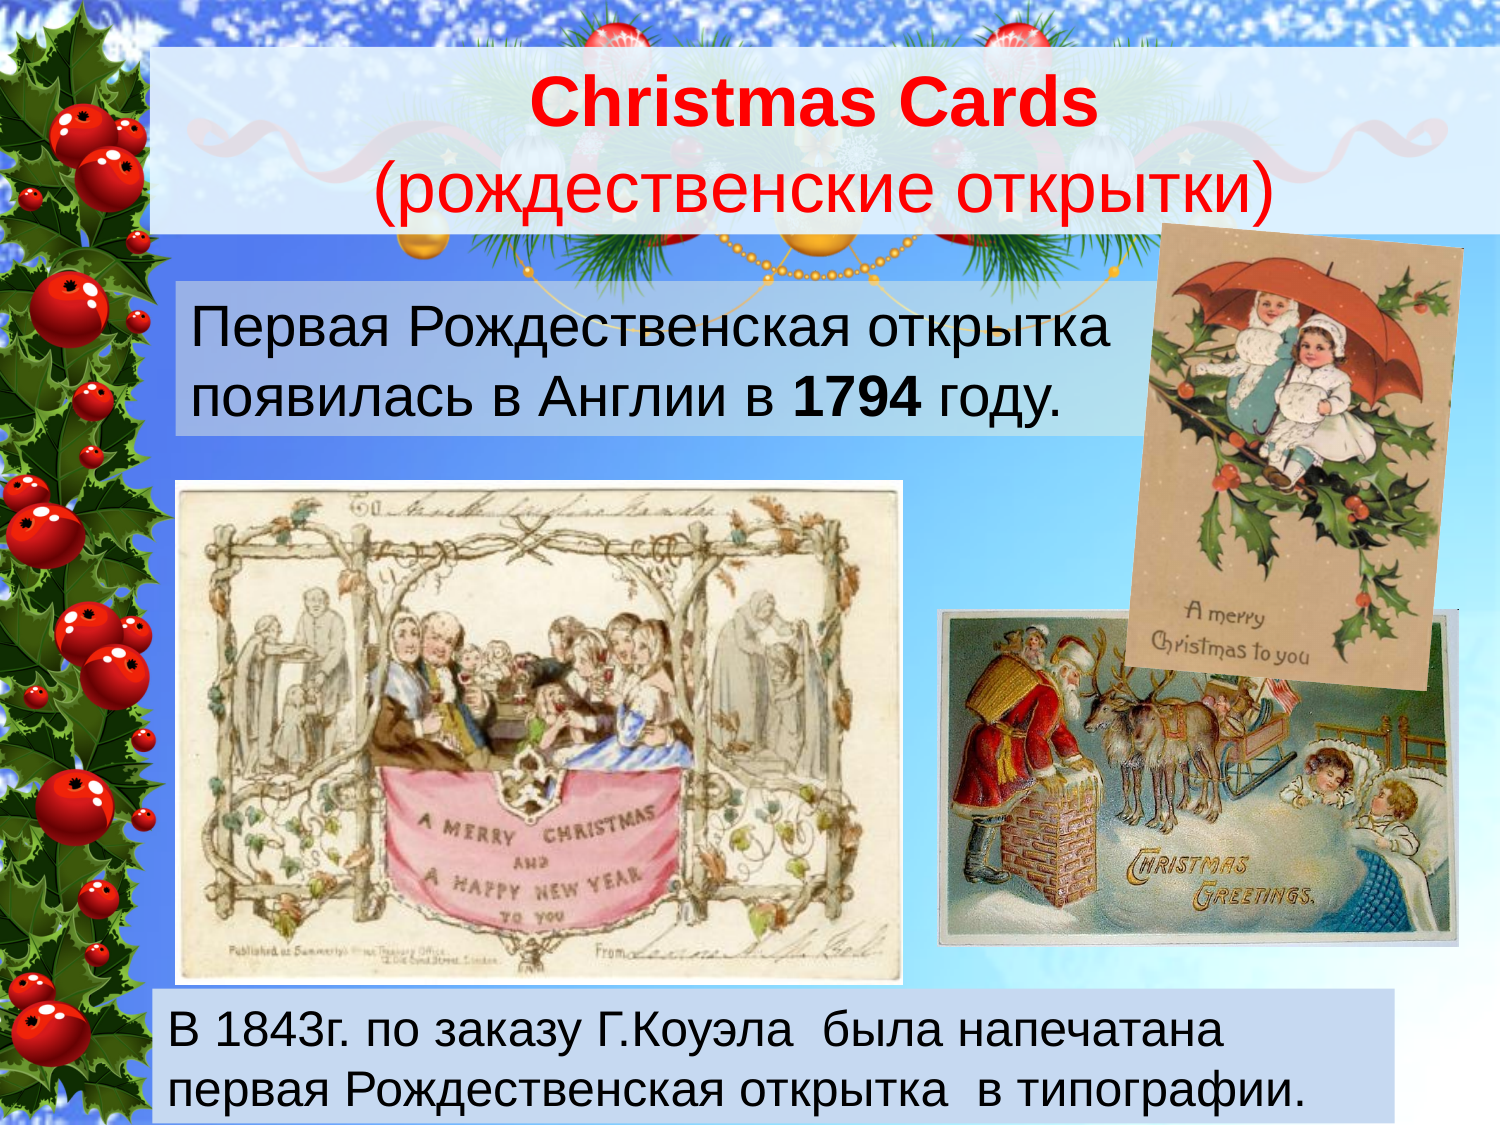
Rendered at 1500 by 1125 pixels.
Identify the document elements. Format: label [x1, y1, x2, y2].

text_box [0, 0, 1500, 1125]
picture [937, 234, 1459, 947]
picture [175, 480, 903, 985]
